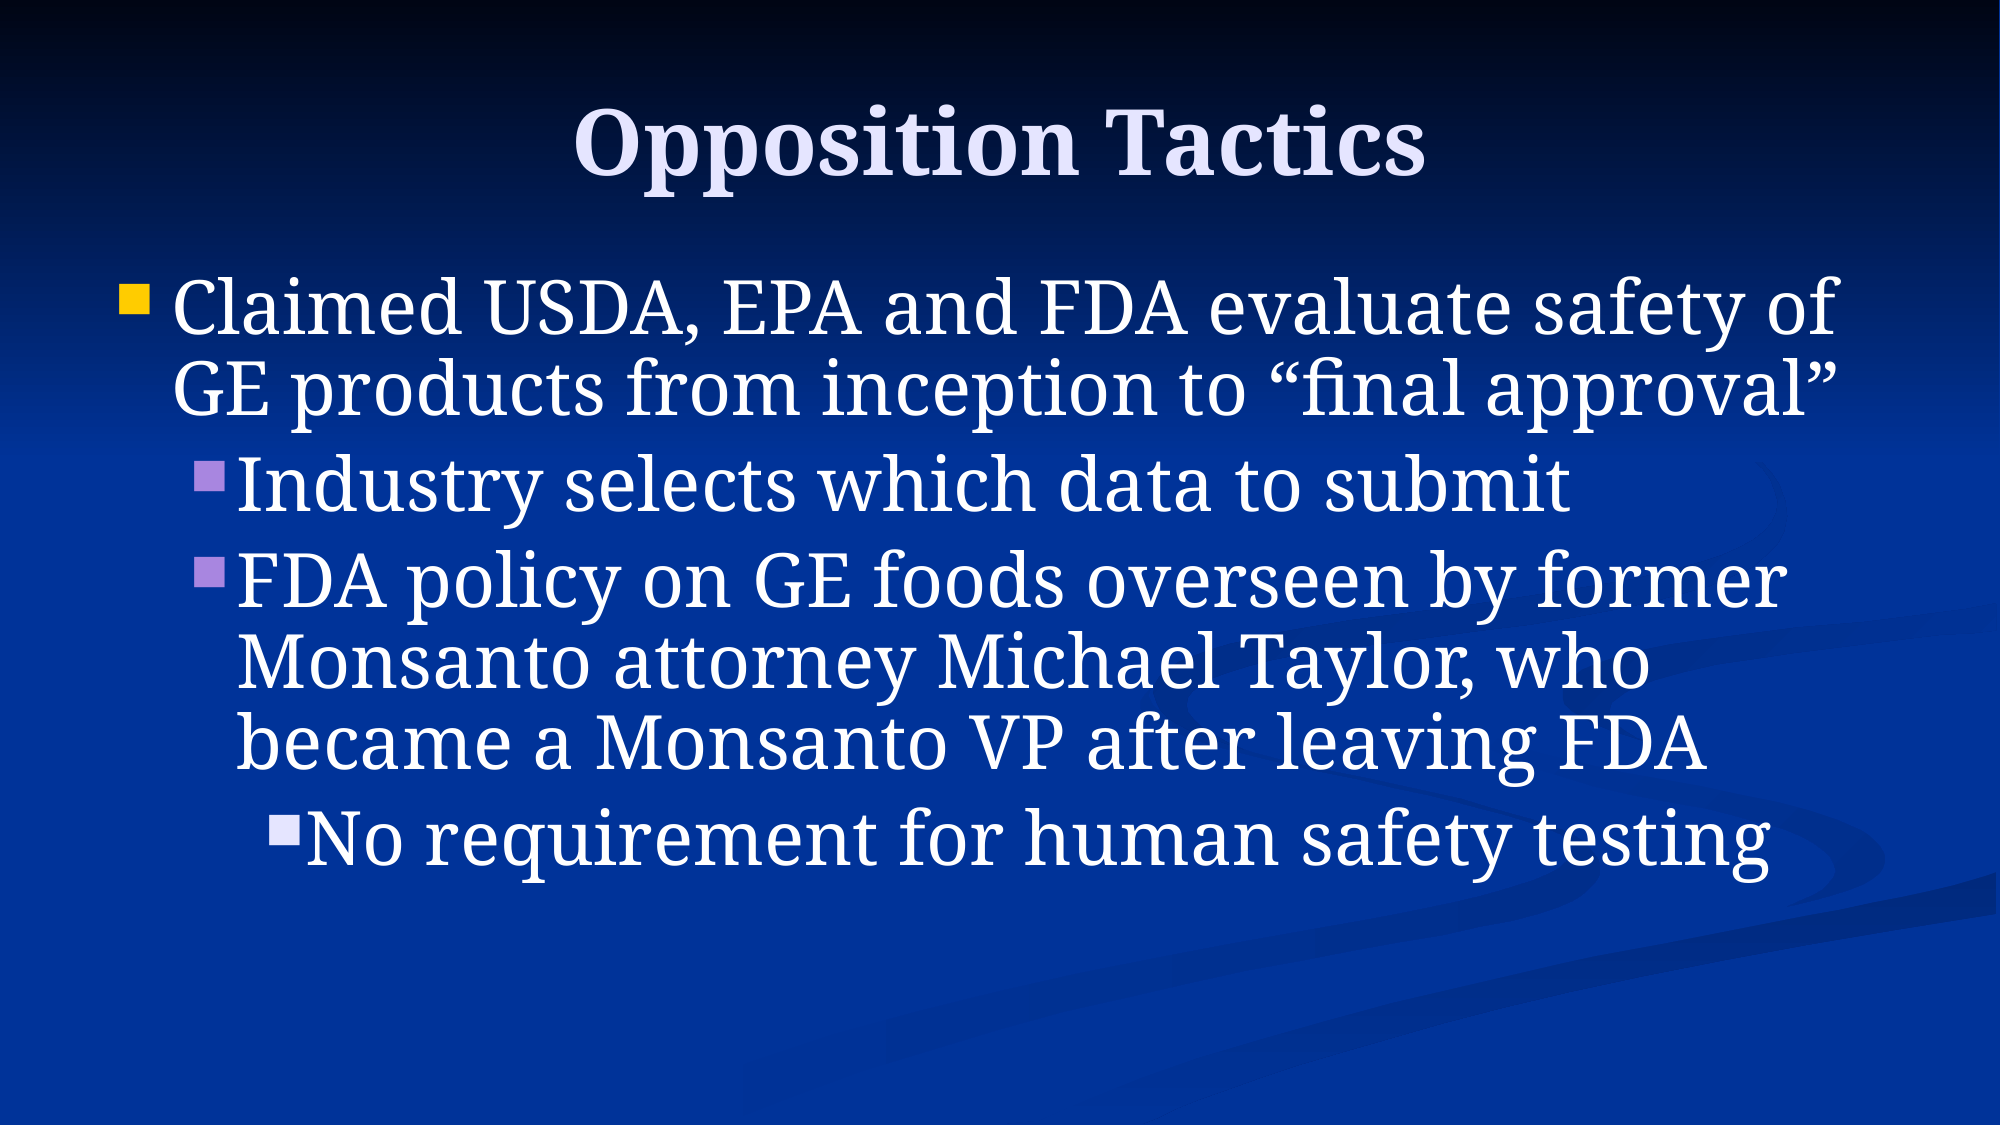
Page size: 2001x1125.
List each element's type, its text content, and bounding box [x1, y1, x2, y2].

title Opposition Tactics [99, 44, 1901, 233]
list Claimed USDA, EPA and FDA evaluate safety of GE products from inception to “final approval” Industry selects which data to submit FDA policy on GE foods overseen by former Monsanto attorney Michael Taylor, who became a Monsanto VP after leaving FDA No requirement for human safety testing [99, 262, 1901, 1006]
